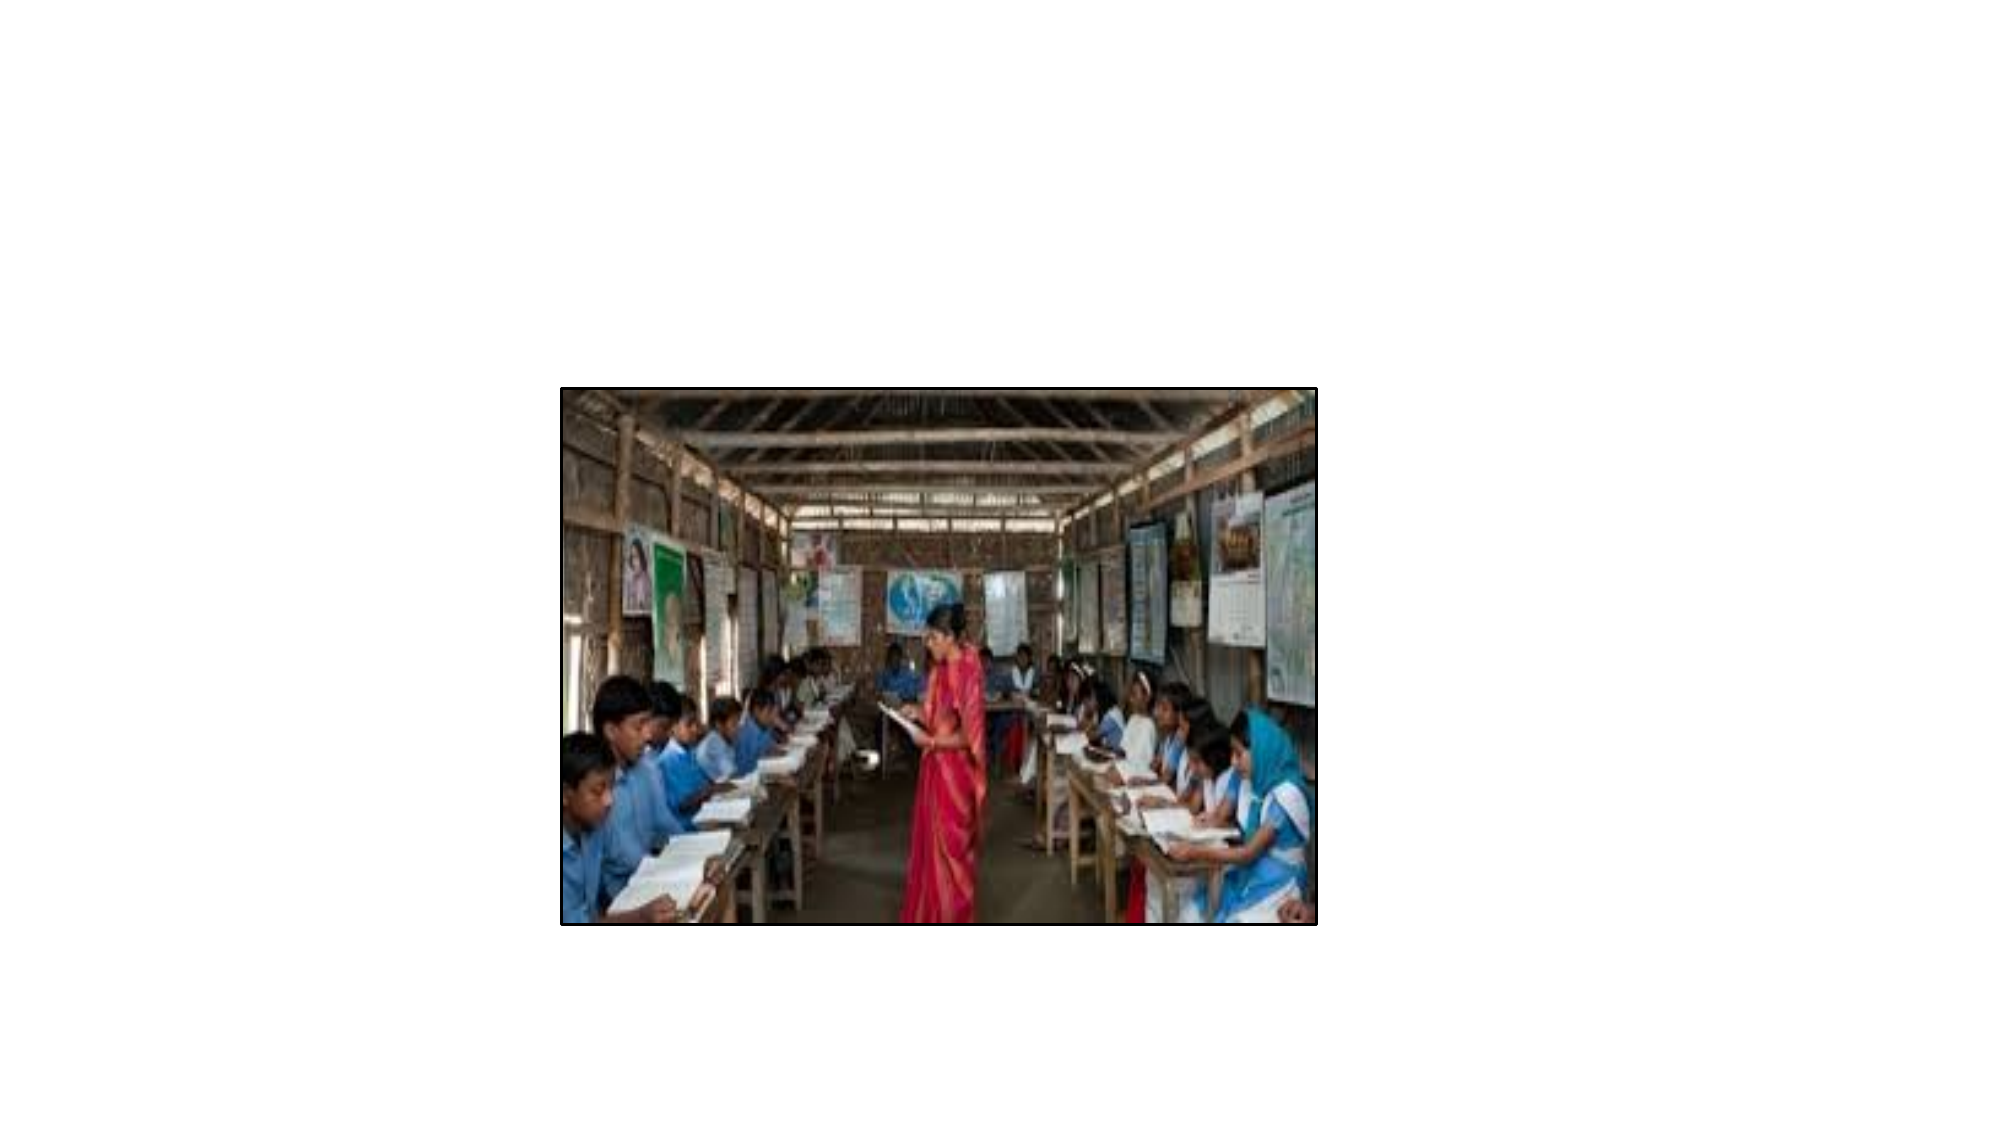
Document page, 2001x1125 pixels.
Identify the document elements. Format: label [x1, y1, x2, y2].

picture [562, 390, 1315, 924]
